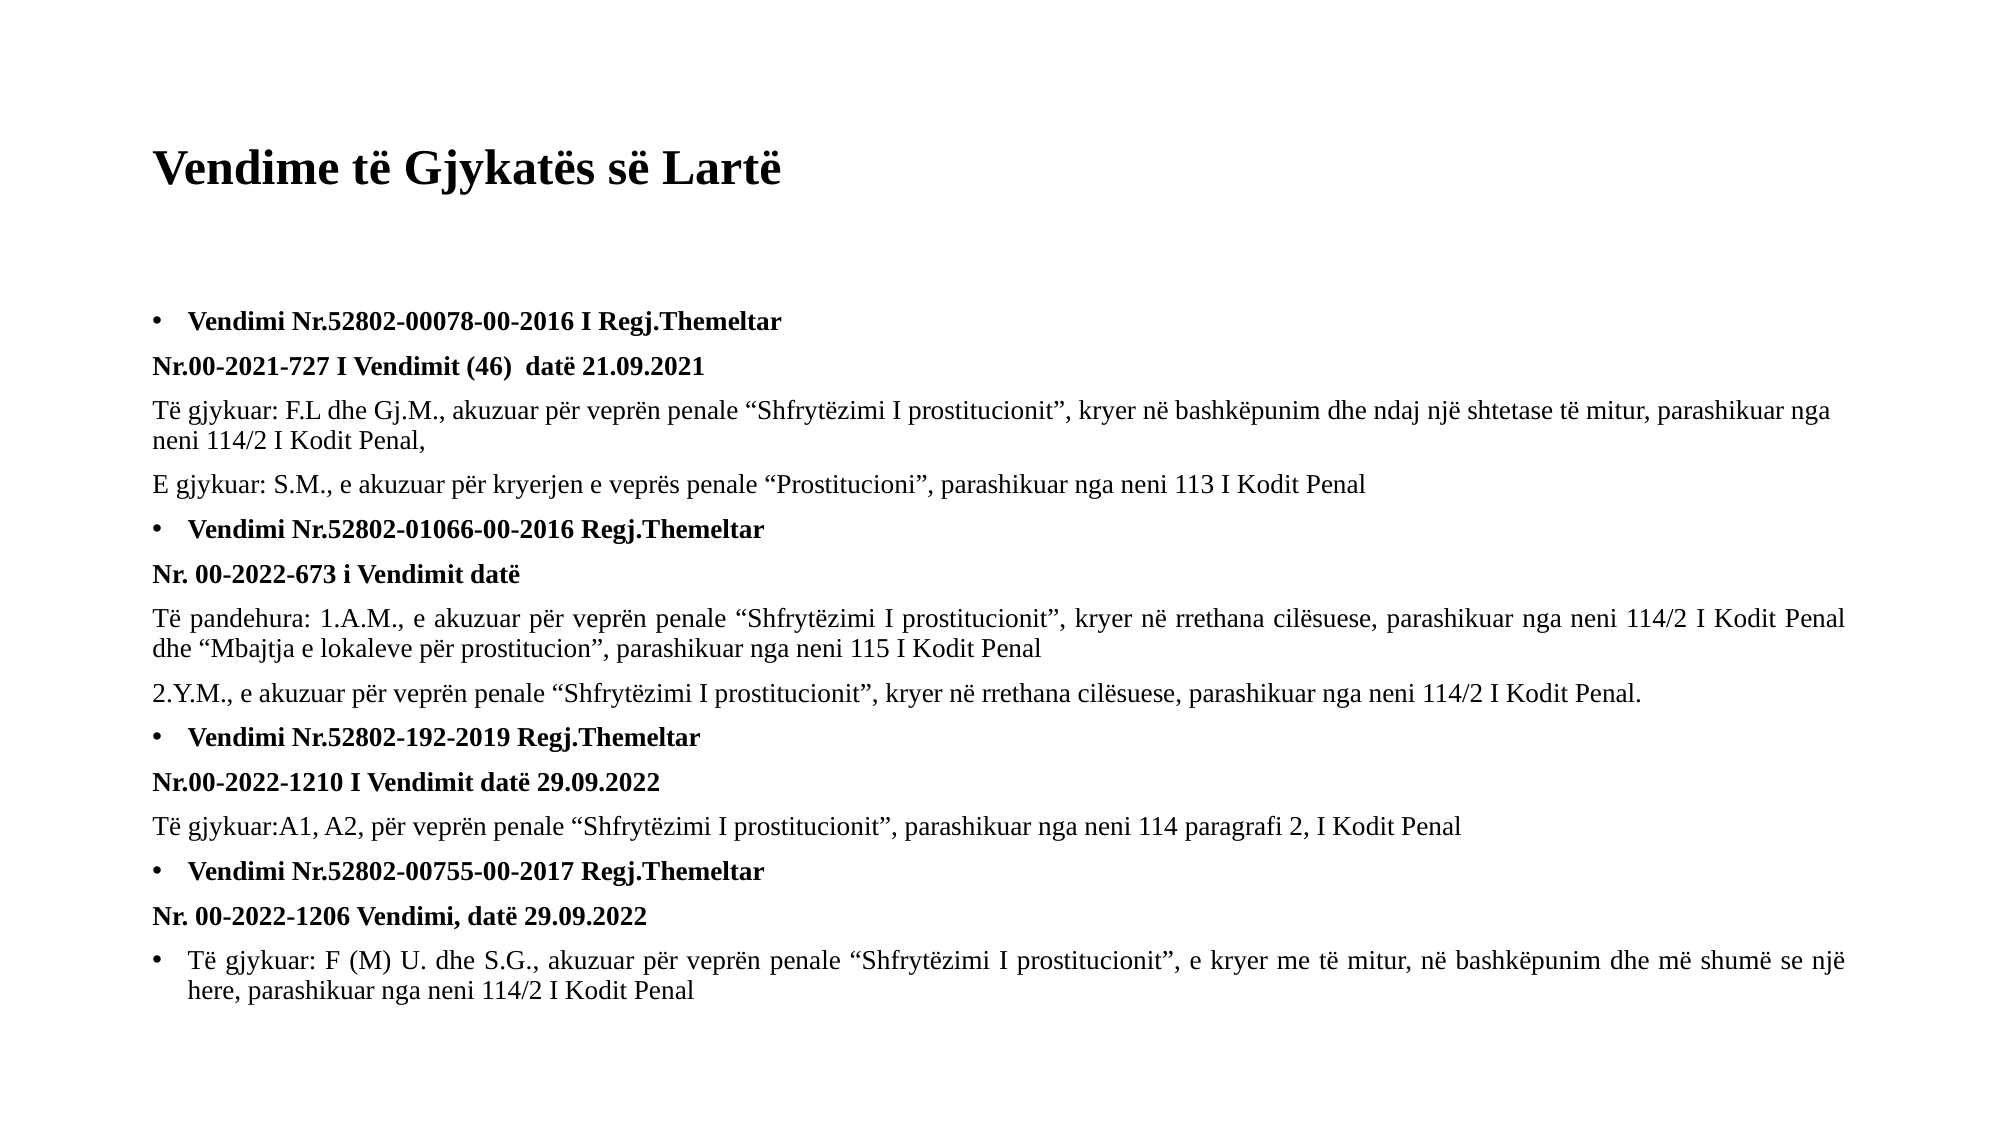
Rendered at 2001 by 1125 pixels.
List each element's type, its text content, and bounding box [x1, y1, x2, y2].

title Vendime të Gjykatës së Lartë [137, 59, 1863, 278]
list Vendimi Nr.52802-00078-00-2016 I Regj.Themeltar Nr.00-2021-727 I Vendimit (46) datë 21.09.2021 Të gjykuar: F.L dhe Gj.M., akuzuar për veprën penale “Shfrytëzimi I prostitucionit”, kryer në bashkëpunim dhe ndaj një shtetase të mitur, parashikuar nga neni 114/2 I Kodit Penal, E gjykuar: S.M., e akuzuar për kryerjen e veprës penale “Prostitucioni”, parashikuar nga neni 113 I Kodit Penal Vendimi Nr.52802-01066-00-2016 Regj.Themeltar Nr. 00-2022-673 i Vendimit datë Të pandehura: 1.A.M., e akuzuar për veprën penale “Shfrytëzimi I prostitucionit”, kryer në rrethana cilësuese, parashikuar nga neni 114/2 I Kodit Penal dhe “Mbajtja e lokaleve për prostitucion”, parashikuar nga neni 115 I Kodit Penal 2.Y.M., e akuzuar për veprën penale “Shfrytëzimi I prostitucionit”, kryer në rrethana cilësuese, parashikuar nga neni 114/2 I Kodit Penal. Vendimi Nr.52802-192-2019 Regj.Themeltar Nr.00-2022-1210 I Vendimit datë 29.09.2022 Të gjykuar:A1, A2, për veprën penale “Shfrytëzimi I prostitucionit”, parashikuar nga neni 114 paragrafi 2, I Kodit Penal Vendimi Nr.52802-00755-00-2017 Regj.Themeltar Nr. 00-2022-1206 Vendimi, datë 29.09.2022 Të gjykuar: F (M) U. dhe S.G., akuzuar për veprën penale “Shfrytëzimi I prostitucionit”, e kryer me të mitur, në bashkëpunim dhe më shumë se një here, parashikuar nga neni 114/2 I Kodit Penal [137, 299, 1863, 1014]
